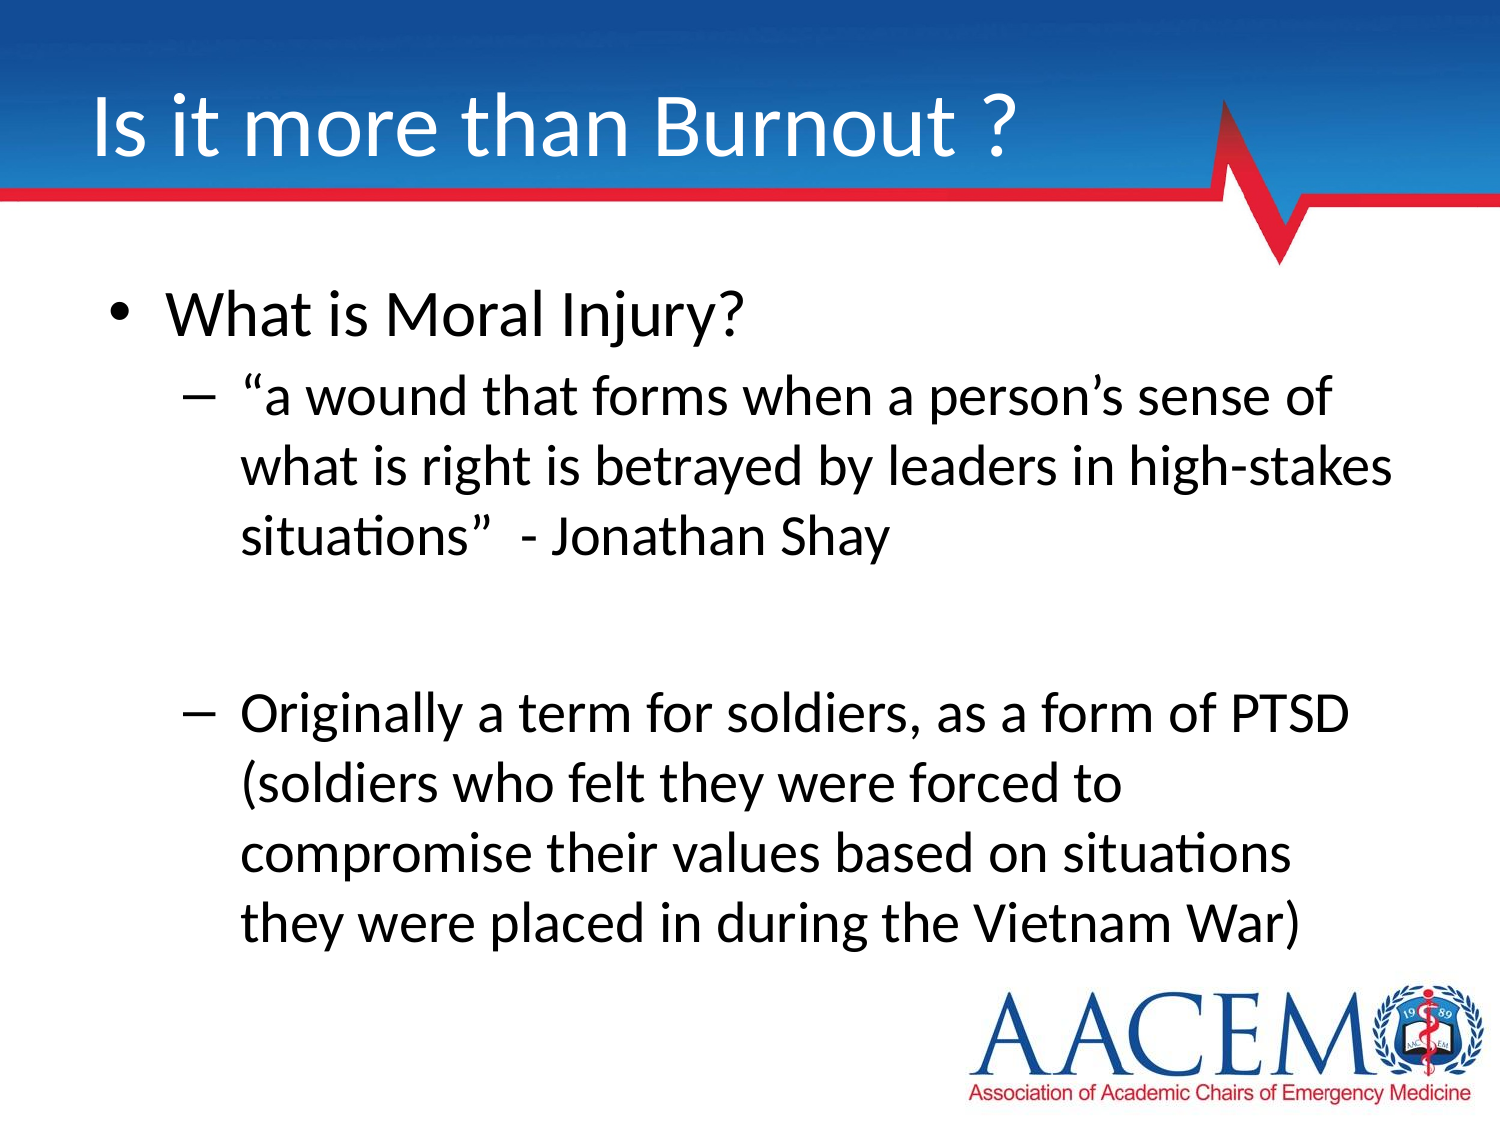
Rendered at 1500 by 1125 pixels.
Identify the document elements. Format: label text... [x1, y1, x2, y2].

picture [0, 0, 1500, 1118]
title Is it more than Burnout ? [75, 25, 1425, 214]
list What is Moral Injury? “a wound that forms when a person’s sense of what is right is betrayed by leaders in high-stakes situations” - Jonathan Shay Originally a term for soldiers, as a form of PTSD (soldiers who felt they were forced to compromise their values based on situations they were placed in during the Vietnam War) [75, 262, 1425, 1005]
